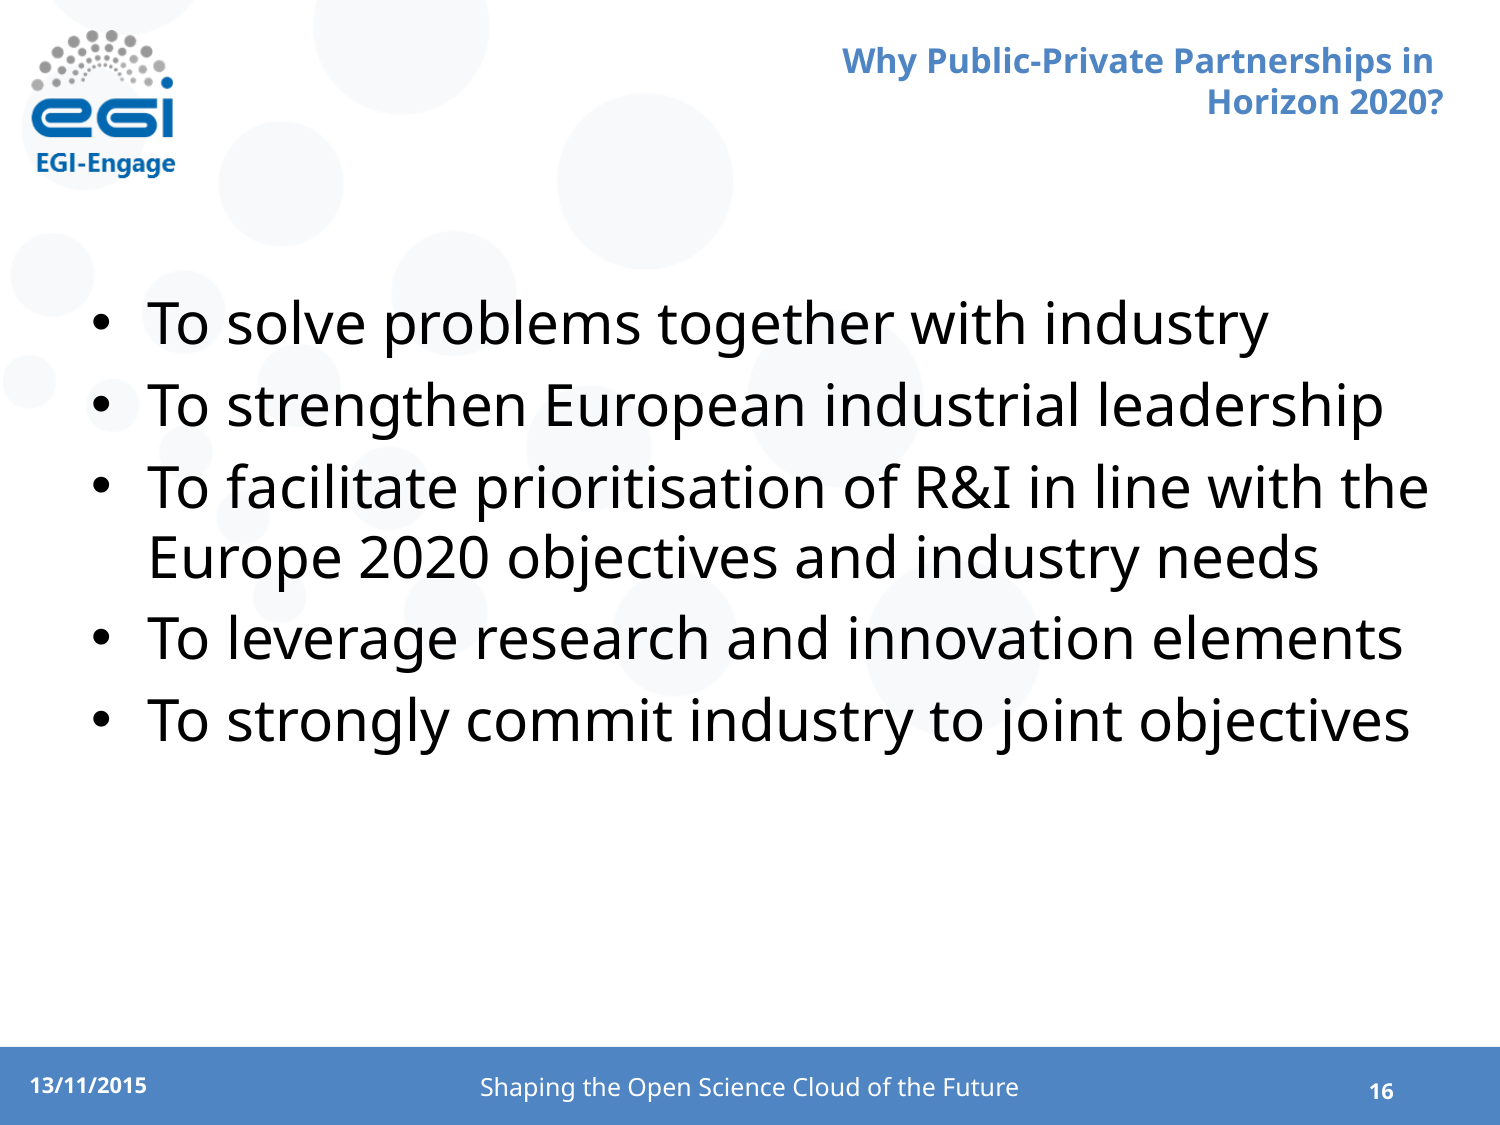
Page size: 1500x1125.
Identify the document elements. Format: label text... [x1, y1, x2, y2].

title Why Public-Private Partnerships in Horizon 2020? [253, 30, 1459, 171]
footer Shaping the Open Science Cloud of the Future [194, 1058, 1306, 1119]
list To solve problems together with industry To strengthen European industrial leadership To facilitate prioritisation of R&I in line with the Europe 2020 objectives and industry needs To leverage research and innovation elements To strongly commit industry to joint objectives [76, 278, 1459, 1005]
picture [3, 0, 1076, 772]
